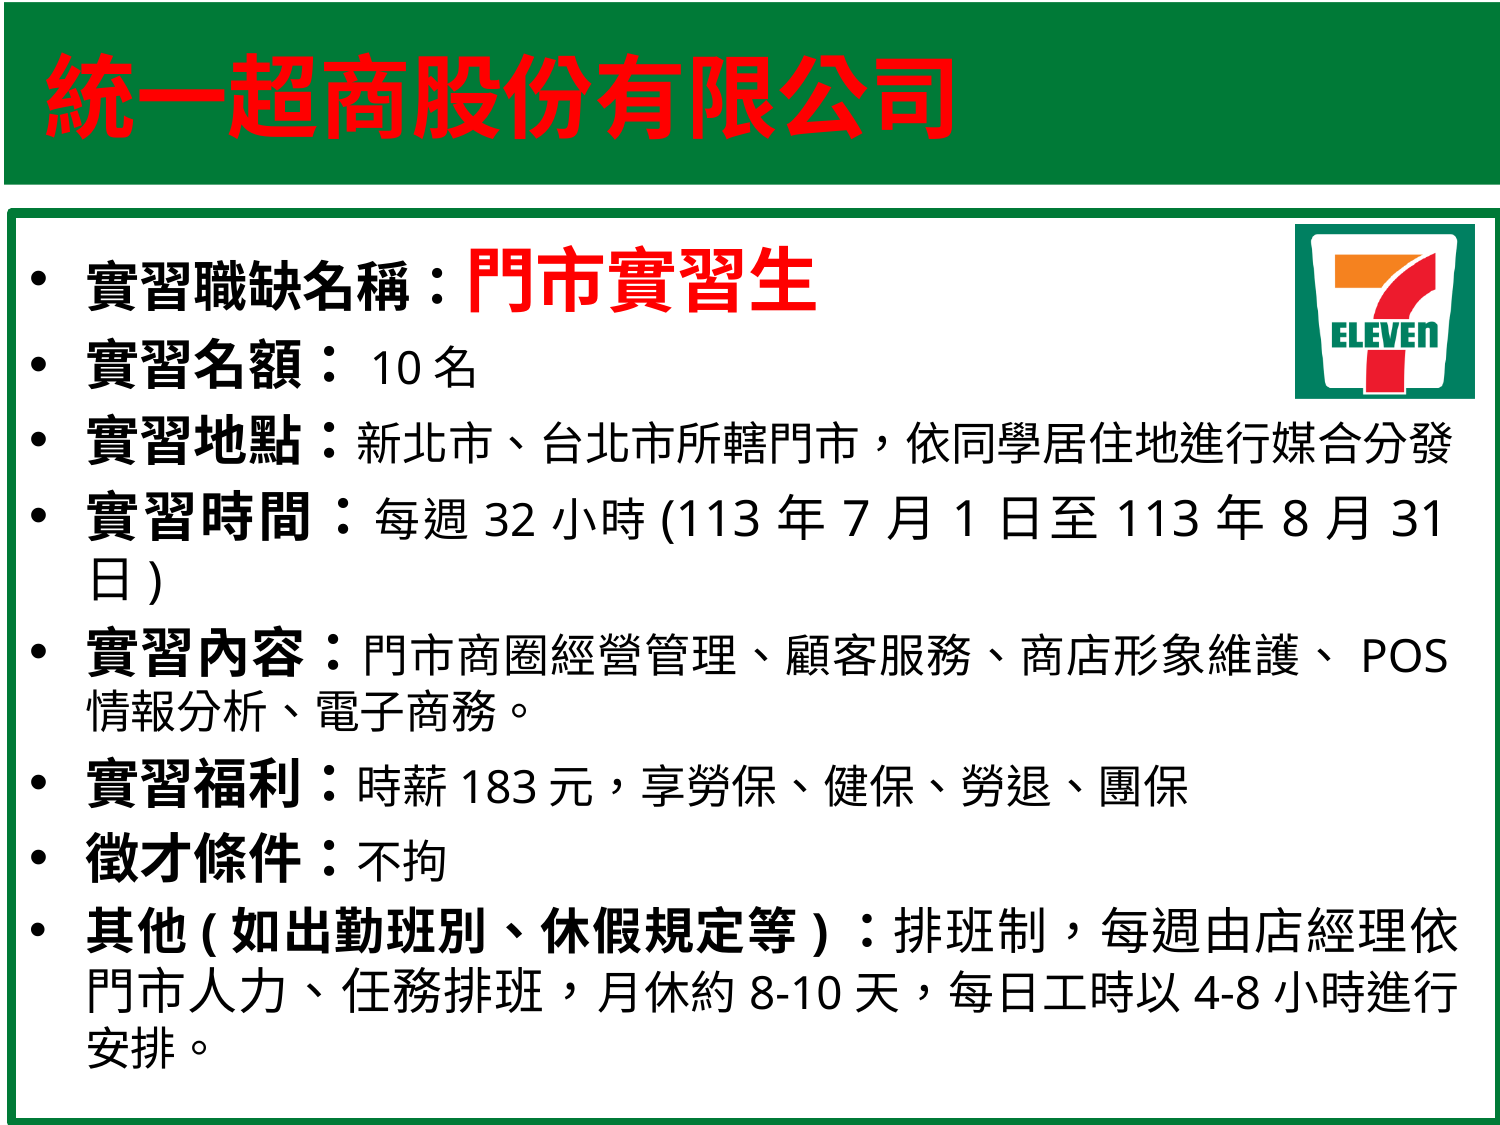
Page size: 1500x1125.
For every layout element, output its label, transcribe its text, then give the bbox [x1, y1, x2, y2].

text_box [0, 0, 1500, 189]
list 實習職缺名稱：門市實習生 實習名額：10名 實習地點：新北市、台北市所轄門市，依同學居住地進行媒合分發 實習時間：每週32小時(113年7月1日至113年8月31日) 實習內容：門市商圈經營管理、顧客服務、商店形象維護、POS情報分析、電子商務。 實習福利：時薪183元，享勞保、健保、勞退、團保 徵才條件：不拘 其他(如出勤班別、休假規定等)：排班制，每週由店經理依門市人力、任務排班，月休約8-10天，每日工時以4-8小時進行安排。 [14, 227, 1475, 1118]
text_box 統一超商股份有限公司 [29, 1, 1380, 189]
picture [1294, 224, 1475, 399]
text_box [10, 211, 1500, 1125]
